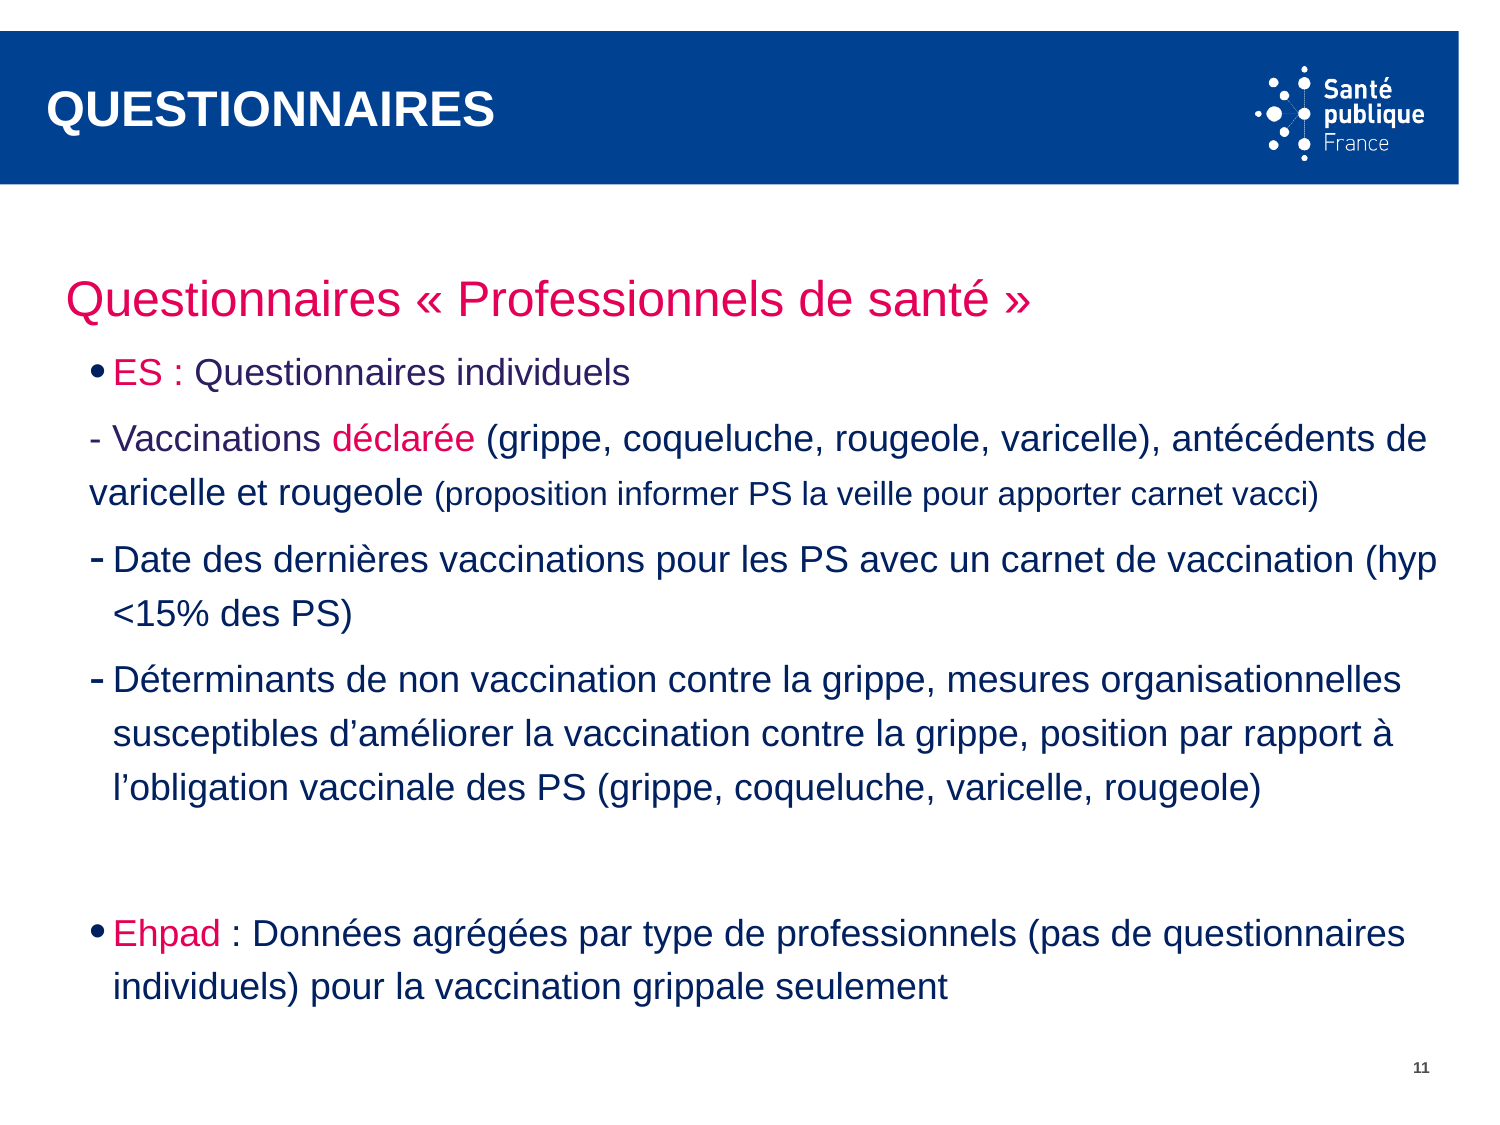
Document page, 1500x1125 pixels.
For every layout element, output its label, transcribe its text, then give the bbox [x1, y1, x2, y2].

picture [1255, 66, 1424, 161]
list Questionnaires « Professionnels de santé » ES : Questionnaires individuels - Vaccinations déclarée (grippe, coqueluche, rougeole, varicelle), antécédents de varicelle et rougeole (proposition informer PS la veille pour apporter carnet vacci) Date des dernières vaccinations pour les PS avec un carnet de vaccination (hyp <15% des PS) Déterminants de non vaccination contre la grippe, mesures organisationnelles susceptibles d’améliorer la vaccination contre la grippe, position par rapport à l’obligation vaccinale des PS (grippe, coqueluche, varicelle, rougeole) Ehpad : Données agrégées par type de professionnels (pas de questionnaires individuels) pour la vaccination grippale seulement [59, 254, 1453, 1011]
title Questionnaires [40, 29, 1151, 184]
